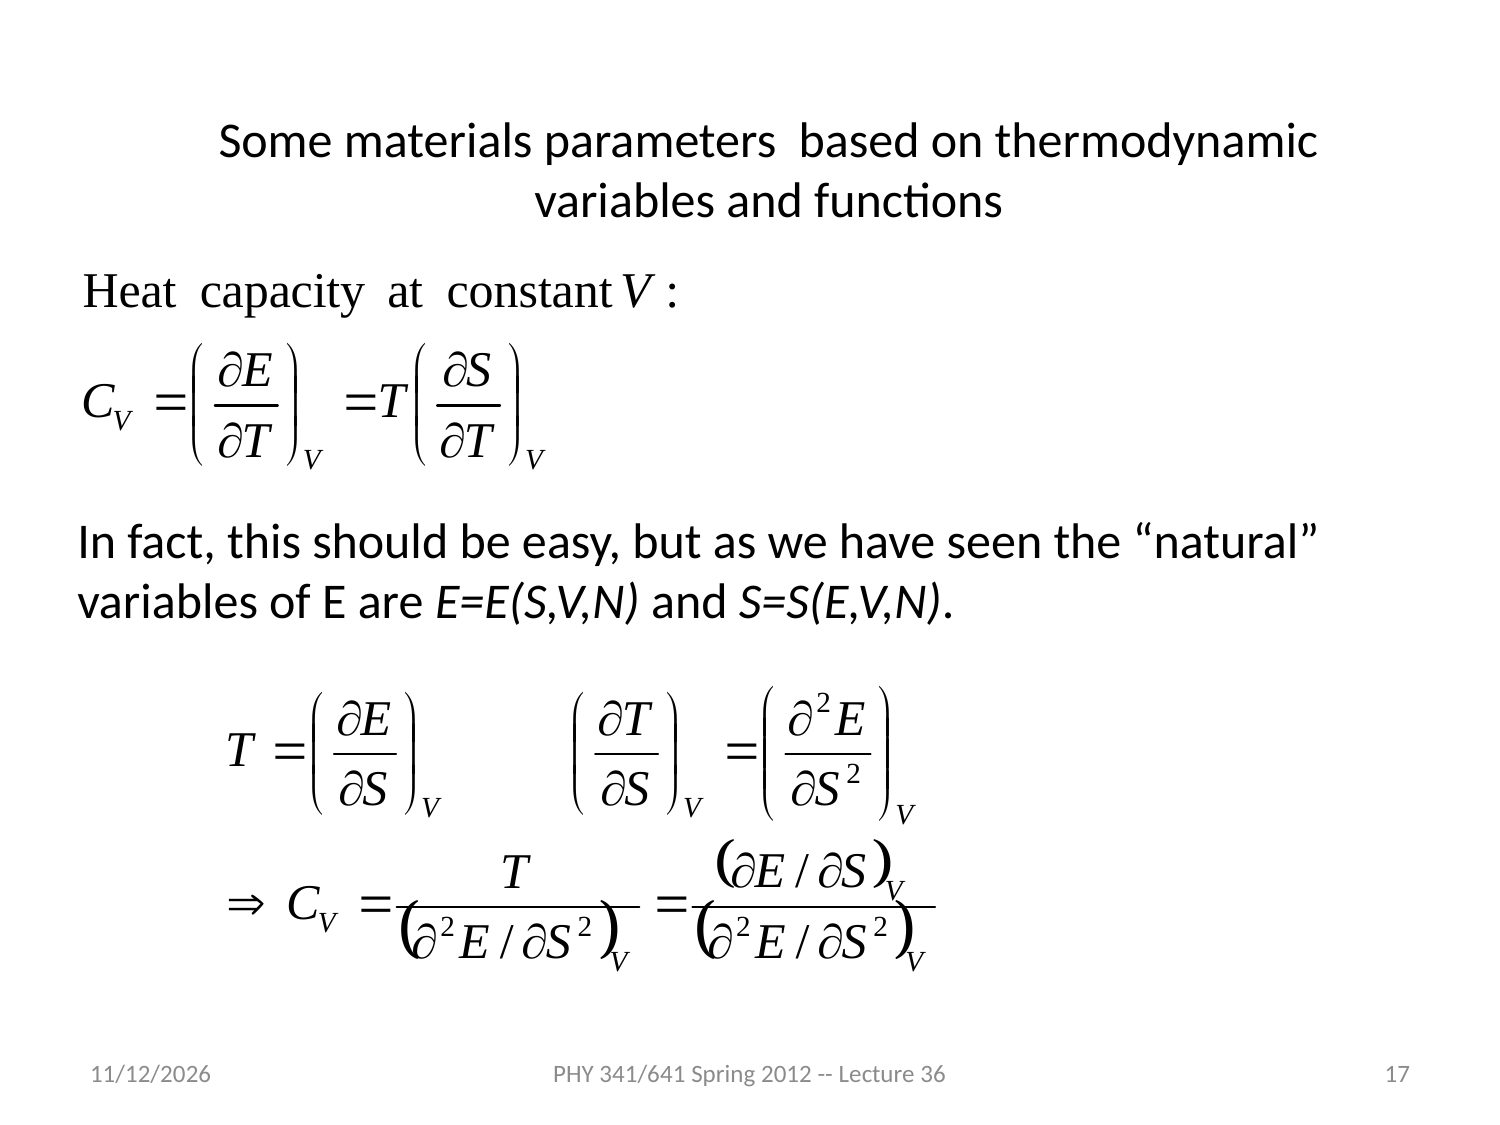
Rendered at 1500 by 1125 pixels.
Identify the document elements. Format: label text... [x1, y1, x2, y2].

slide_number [75, 1042, 425, 1103]
slide_number 17 [1074, 1042, 1425, 1103]
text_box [220, 674, 947, 984]
text_box In fact, this should be easy, but as we have seen the “natural” variables of E are E=E(S,V,N) and S=S(E,V,N). [62, 501, 1375, 636]
footer PHY 341/641 Spring 2012 -- Lecture 36 [512, 1042, 988, 1103]
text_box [74, 262, 684, 480]
text_box Some materials parameters based on thermodynamic variables and functions [112, 99, 1425, 235]
